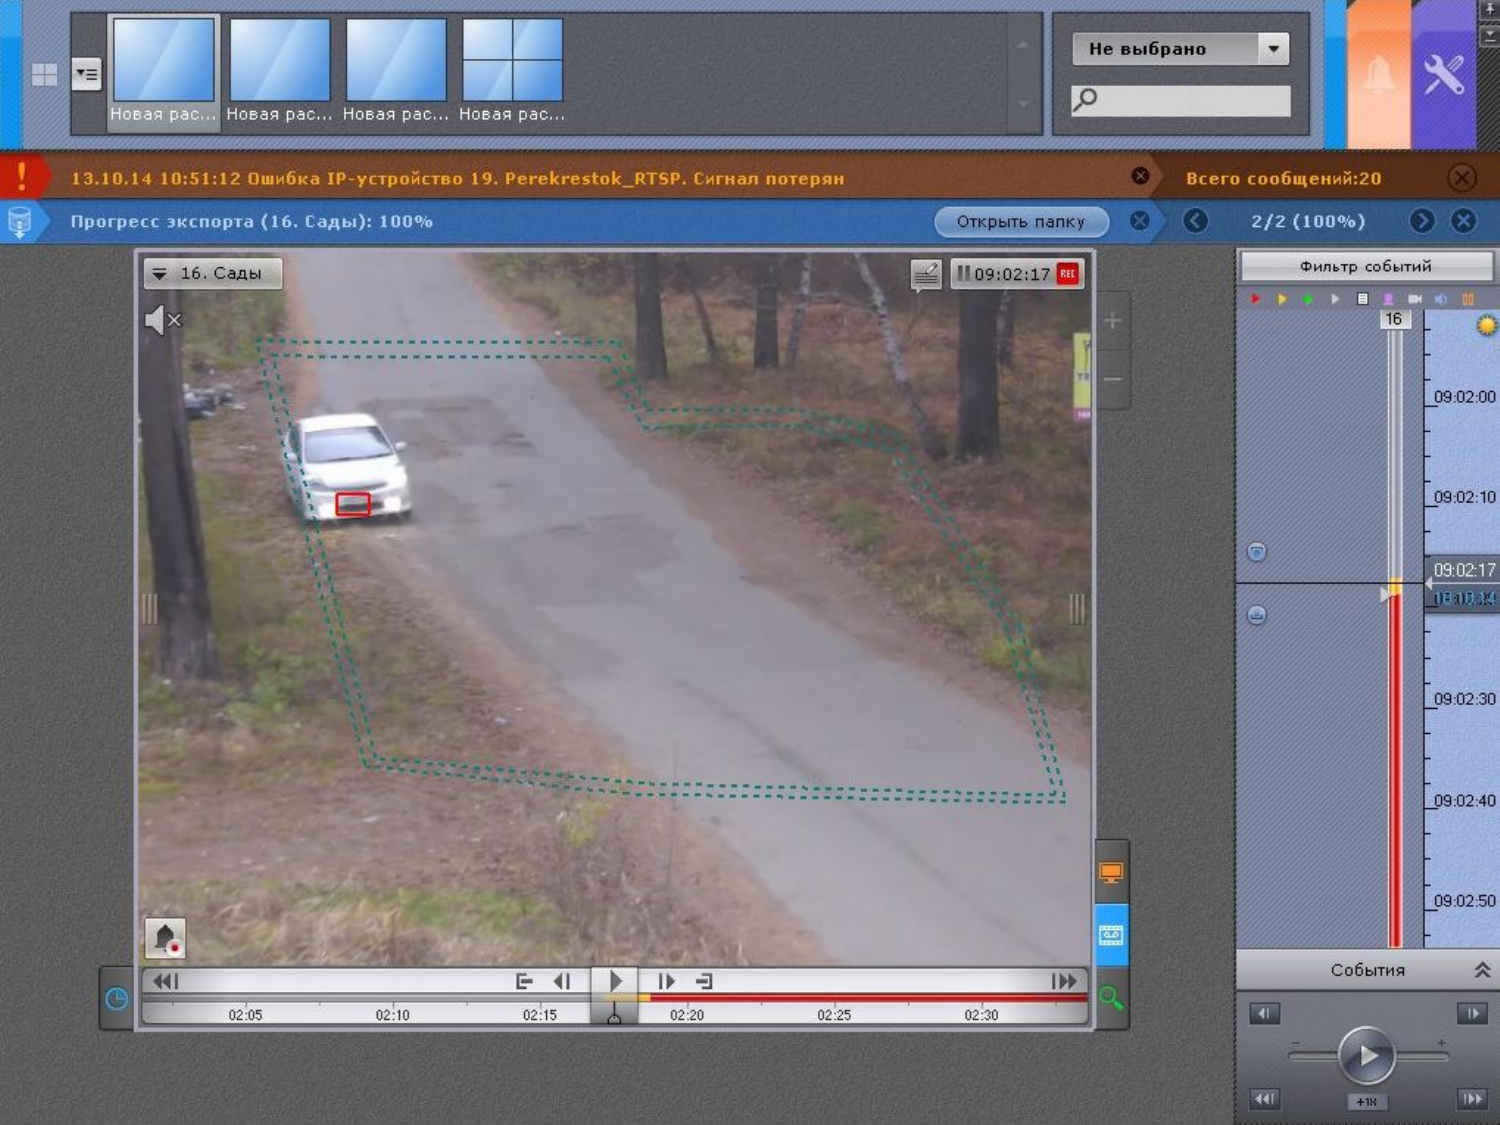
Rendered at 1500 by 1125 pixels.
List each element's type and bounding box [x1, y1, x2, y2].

list [0, 0, 1500, 1125]
